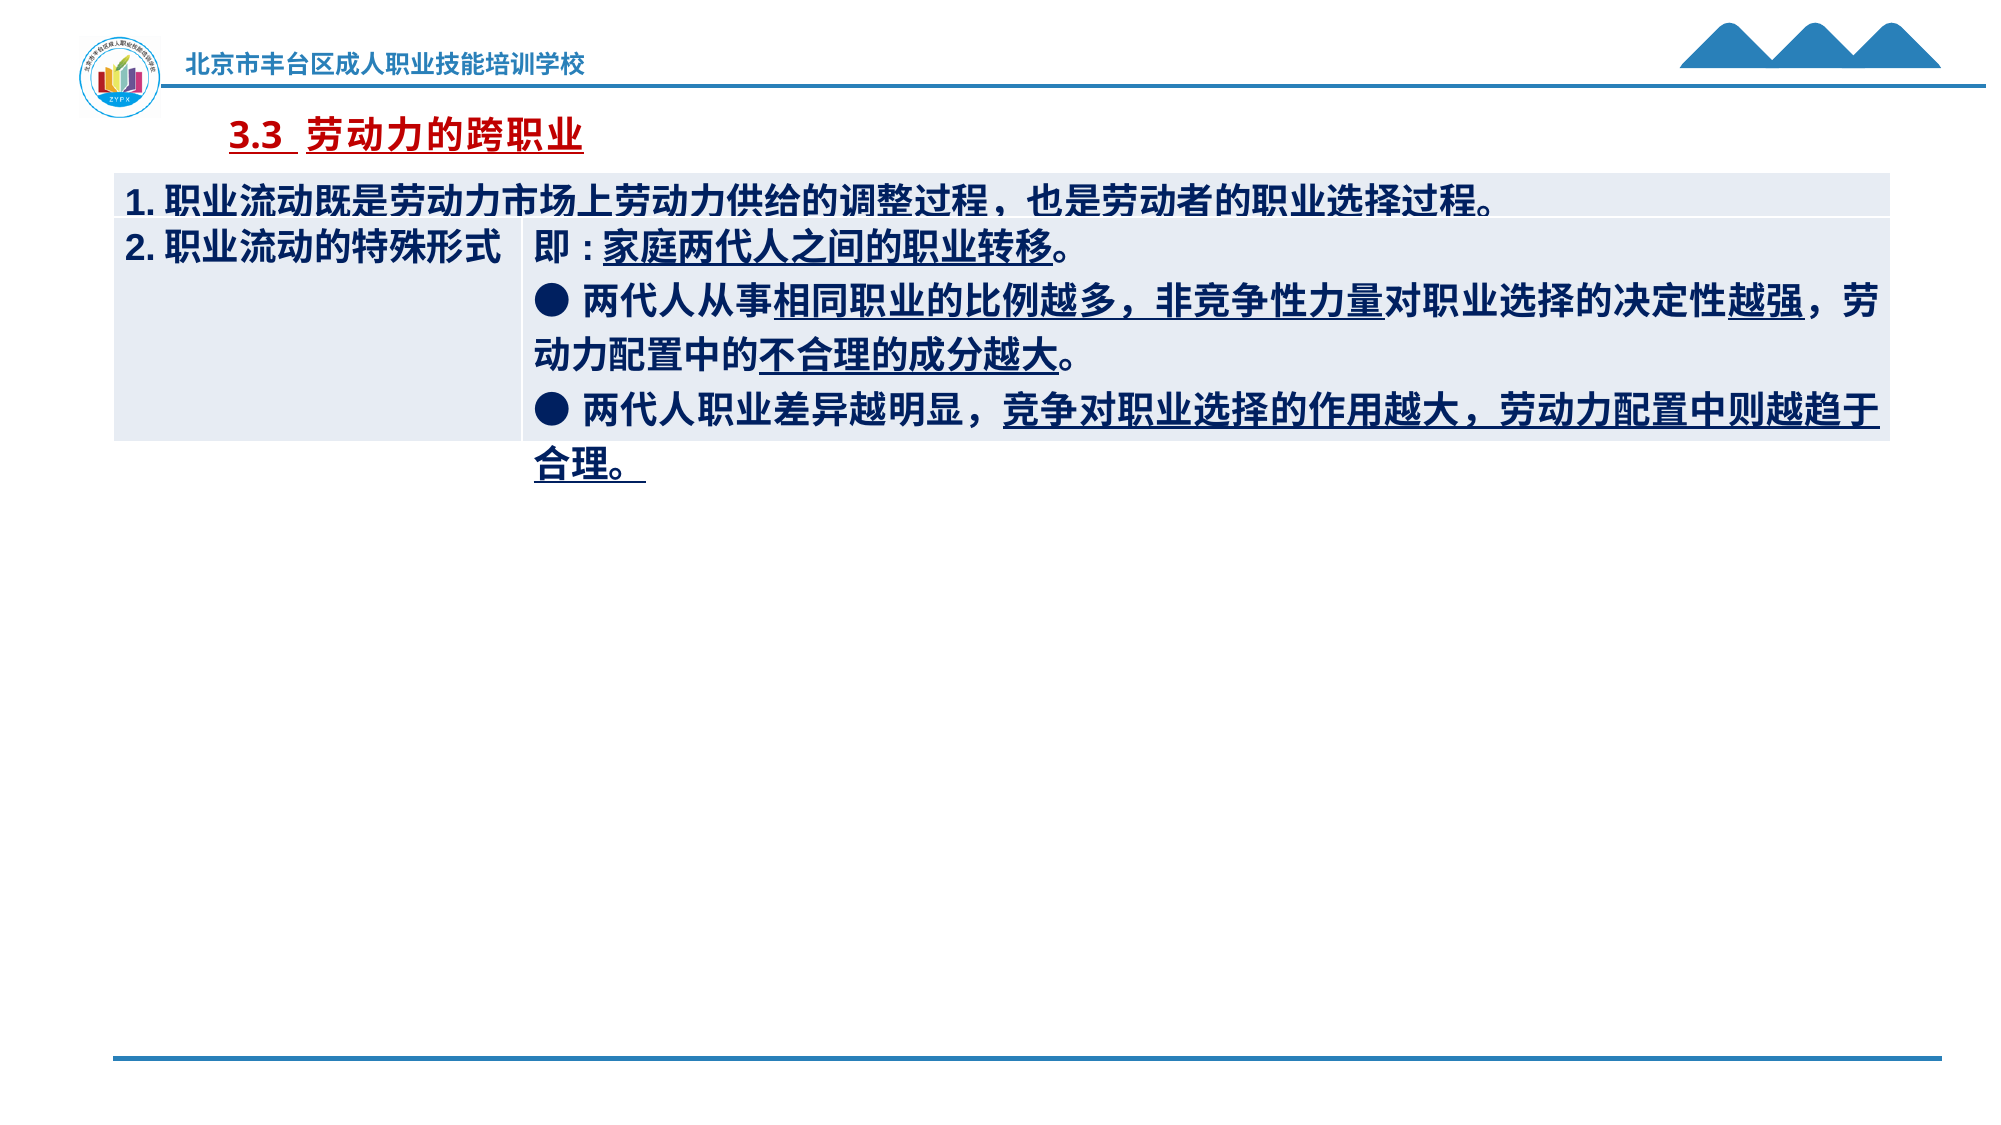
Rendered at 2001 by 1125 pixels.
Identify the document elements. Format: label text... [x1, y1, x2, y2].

text_box [1840, 21, 1944, 70]
text_box [1677, 21, 1772, 70]
table_header 1.职业流动既是劳动力市场上劳动力供给的调整过程，也是劳动者的职业选择过程。 [114, 173, 1890, 216]
text_box 北京市丰台区成人职业技能培训学校 [170, 40, 632, 85]
text_box [1763, 21, 1853, 70]
text_box 3.3 劳动力的跨职业流动 [168, 86, 599, 164]
table_cell 2.职业流动的特殊形式 [114, 218, 521, 441]
picture [79, 36, 161, 118]
text_box 3.3 劳动力的跨职业流动 [168, 81, 599, 85]
table_cell 即:家庭两代人之间的职业转移。 ●两代人从事相同职业的比例越多，非竞争性力量对职业选择的决定性越强，劳动力配置中的不合理的成分越大。 ●两代人职业差异越明显，竞争对职业选择的作用越大，劳动力配置中则越趋于合理。 [523, 218, 1890, 441]
